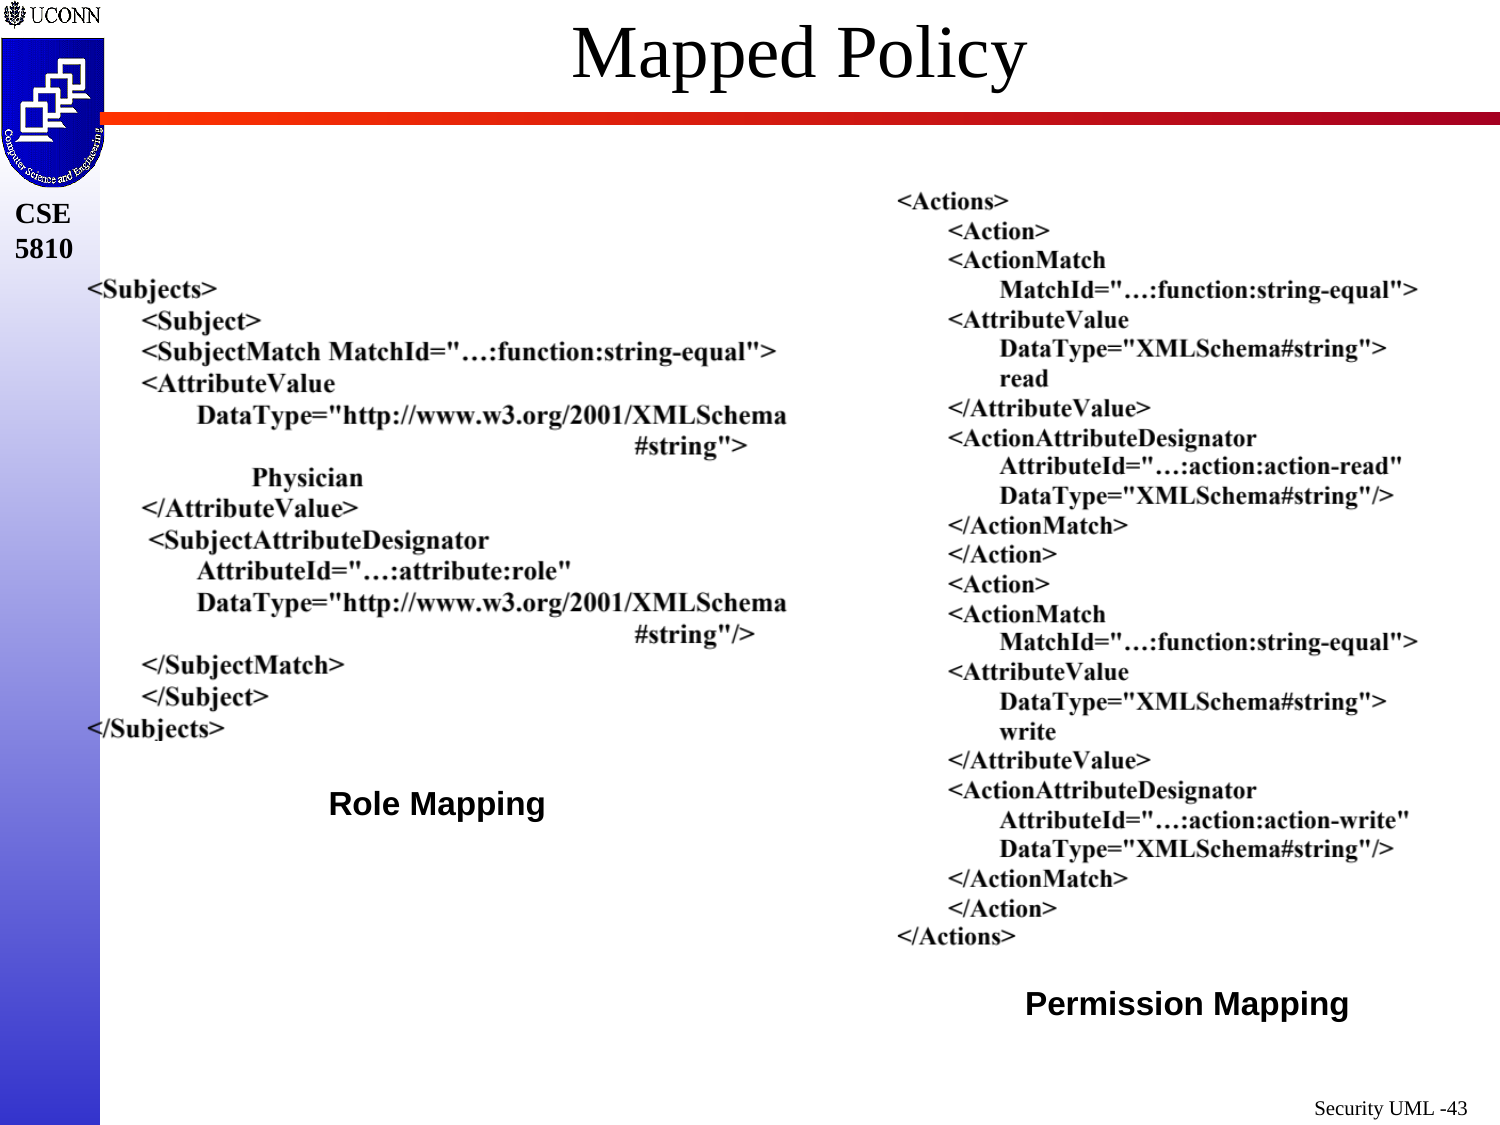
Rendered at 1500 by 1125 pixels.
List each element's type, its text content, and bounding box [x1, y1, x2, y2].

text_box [87, 274, 797, 741]
picture [0, 0, 105, 188]
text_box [897, 187, 1478, 951]
text_box Permission Mapping [987, 974, 1388, 1030]
text_box Role Mapping [300, 774, 575, 830]
title Mapped Policy [99, 0, 1500, 113]
